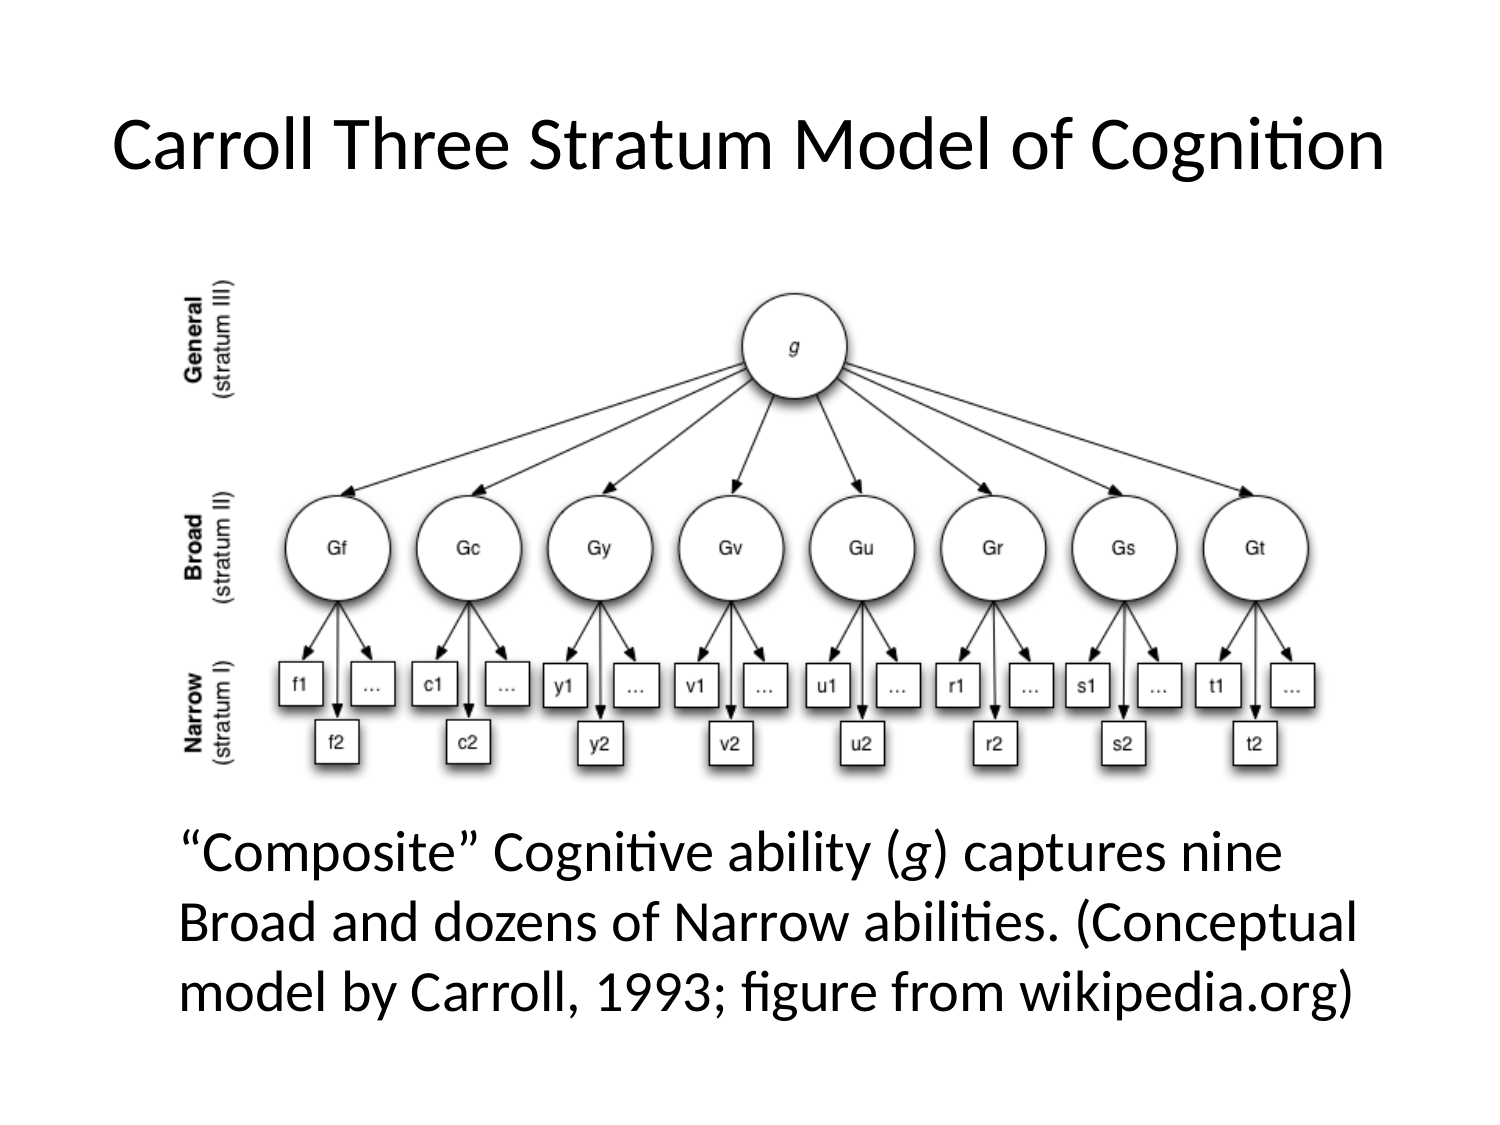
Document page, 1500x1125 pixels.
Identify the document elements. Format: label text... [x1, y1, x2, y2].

text_box “Composite” Cognitive ability (g) captures nine Broad and dozens of Narrow abilities. (Conceptual model by Carroll, 1993; figure from wikipedia.org) [163, 805, 1413, 1031]
picture [163, 262, 1347, 804]
title Carroll Three Stratum Model of Cognition [75, 45, 1425, 233]
